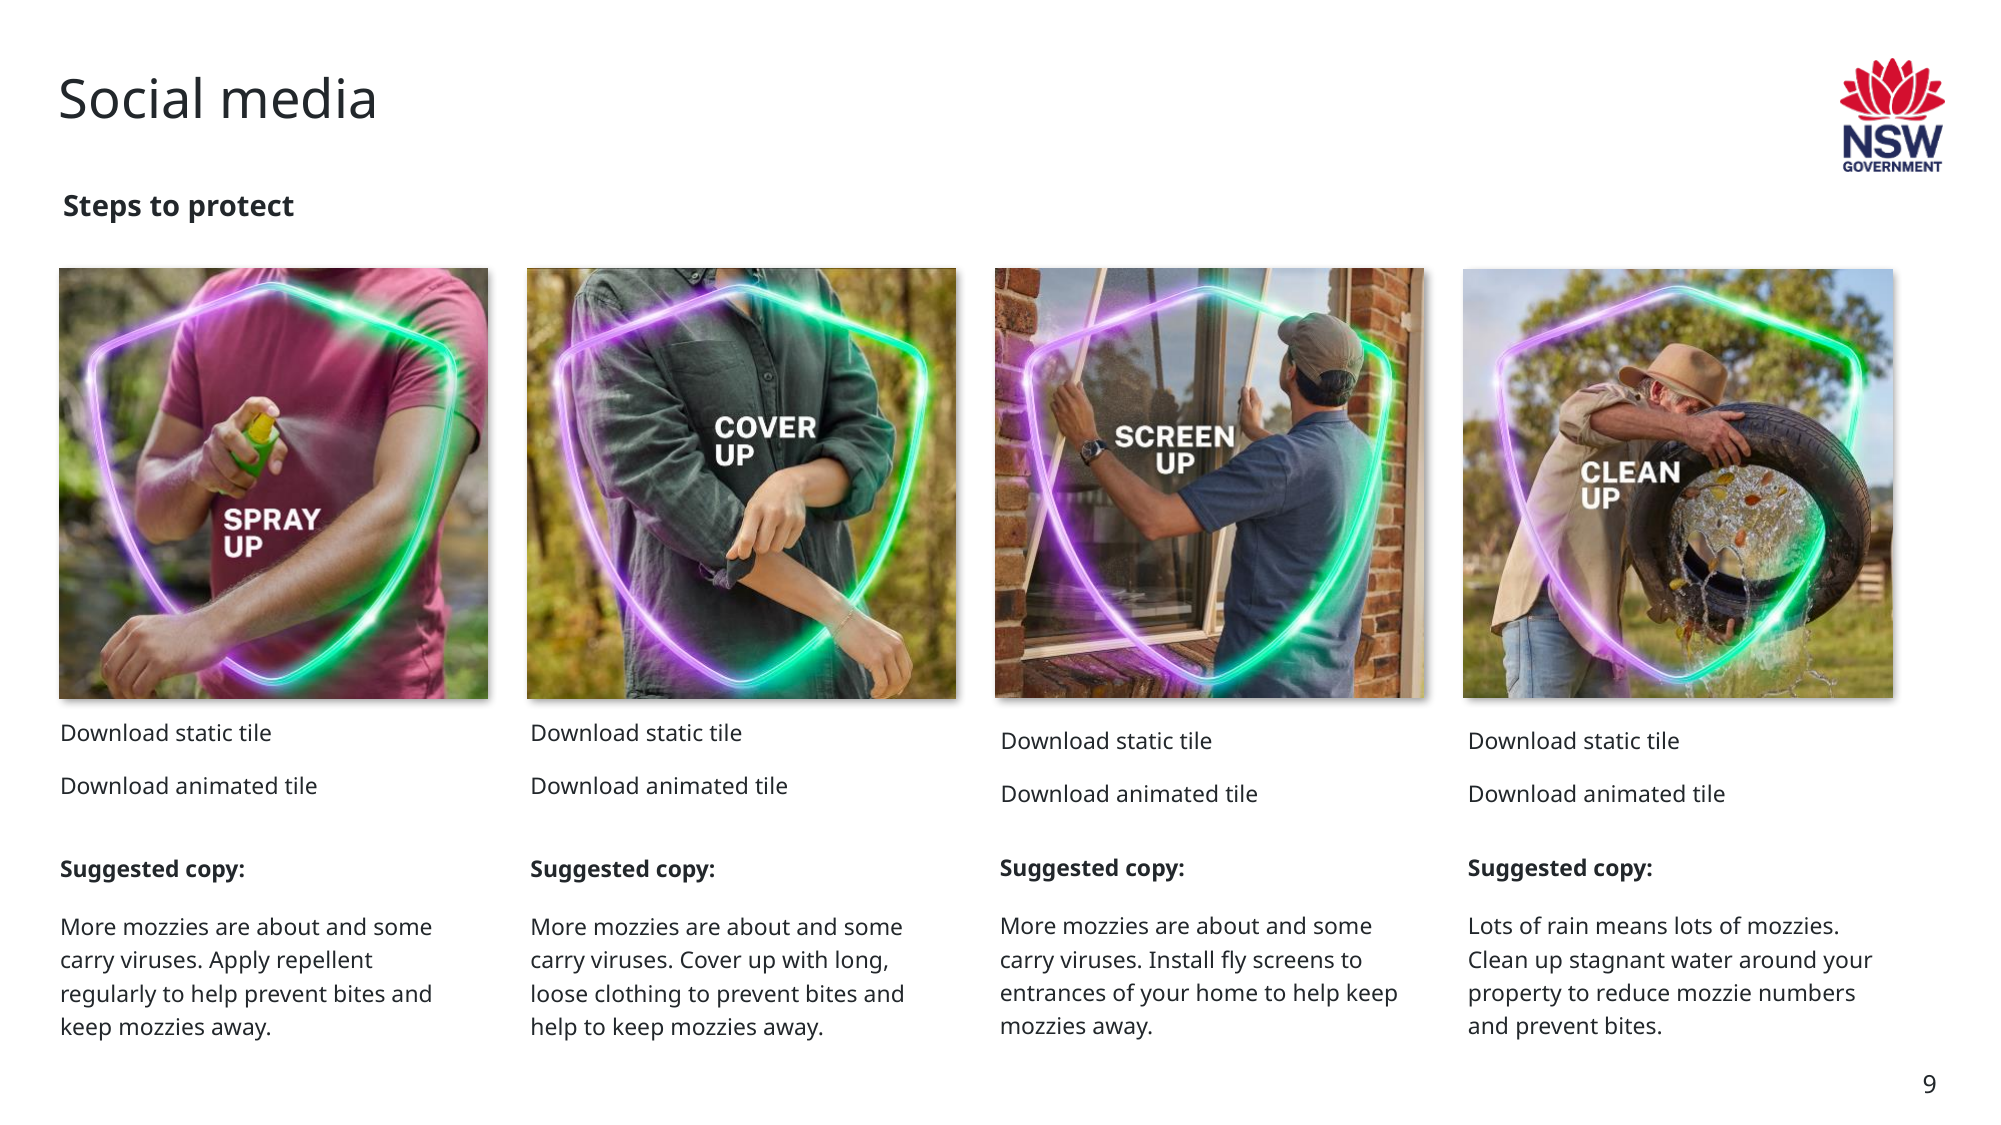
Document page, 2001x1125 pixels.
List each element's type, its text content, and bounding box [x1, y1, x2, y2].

text_box Download static tile [45, 709, 339, 758]
text_box Download static tile [985, 717, 1280, 766]
picture [1840, 58, 1945, 72]
text_box Suggested copy: Lots of rain means lots of mozzies. Clean up stagnant water around your property to reduce mozzie numbers and prevent bites. [1452, 840, 1892, 1047]
text_box Suggested copy: More mozzies are about and some carry viruses. Install fly screens to entrances of your home to help keep mozzies away. [984, 840, 1424, 1047]
text_box Download static tile [515, 709, 810, 758]
text_box Suggested copy: More mozzies are about and some carry viruses. Cover up with long, loose clothing to prevent bites and help to keep mozzies away. [515, 840, 955, 1048]
title Social media [59, 72, 2000, 175]
text_box Download animated tile [515, 761, 810, 810]
text_box Suggested copy: More mozzies are about and some carry viruses. Apply repellent regularly to help prevent bites and keep mozzies away. [45, 840, 484, 1048]
picture [995, 268, 1424, 698]
text_box Download animated tile [45, 761, 339, 810]
picture [58, 268, 488, 699]
text_box Download animated tile [1452, 769, 1747, 818]
slide_number 9 [1856, 1068, 1937, 1099]
picture [527, 268, 956, 699]
picture [1463, 269, 1893, 698]
text_box Download static tile [1452, 717, 1747, 766]
text_box Steps to protect [48, 181, 742, 230]
text_box Download animated tile [985, 769, 1280, 818]
